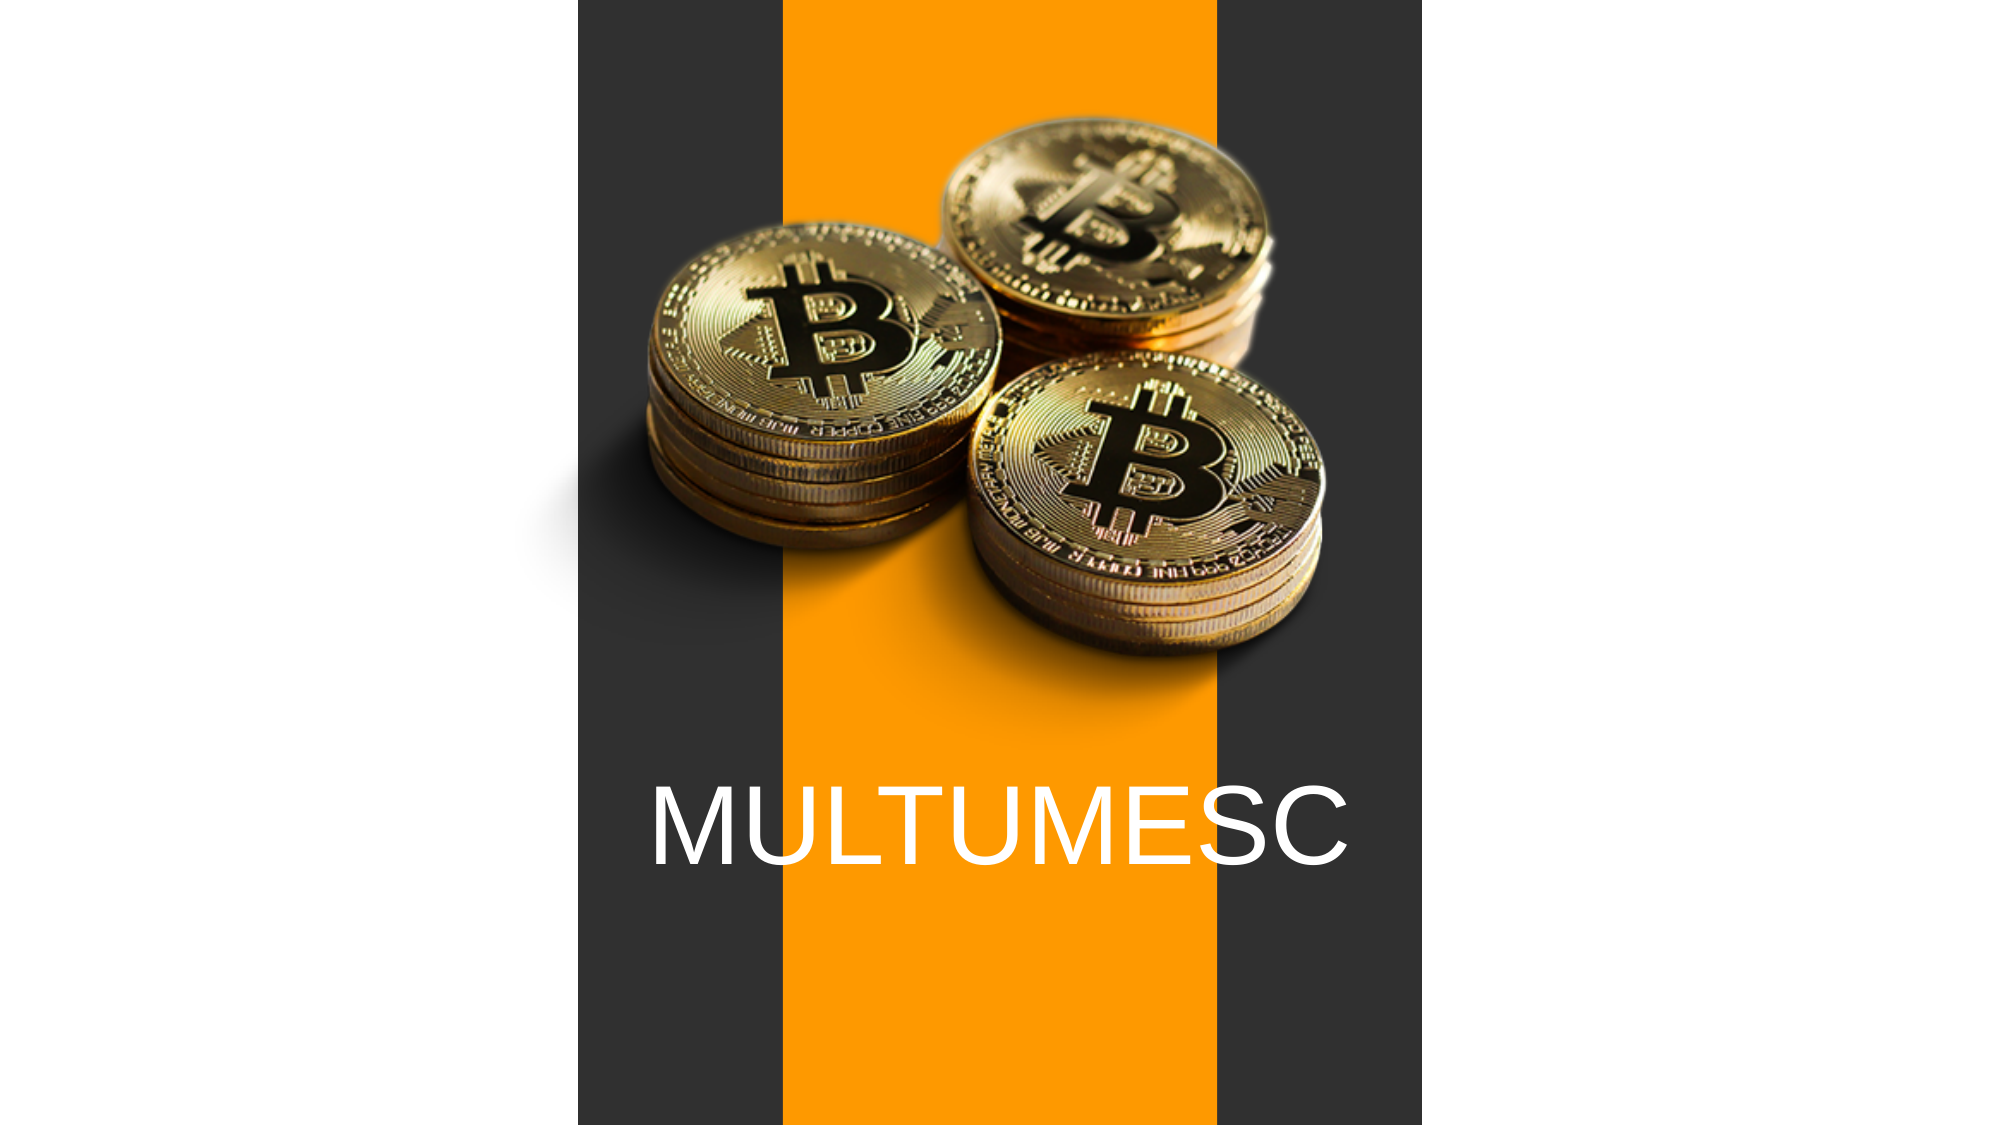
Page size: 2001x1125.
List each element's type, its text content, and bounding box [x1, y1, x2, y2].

list MULTUMESC [0, 781, 2000, 876]
picture [499, 105, 1333, 763]
